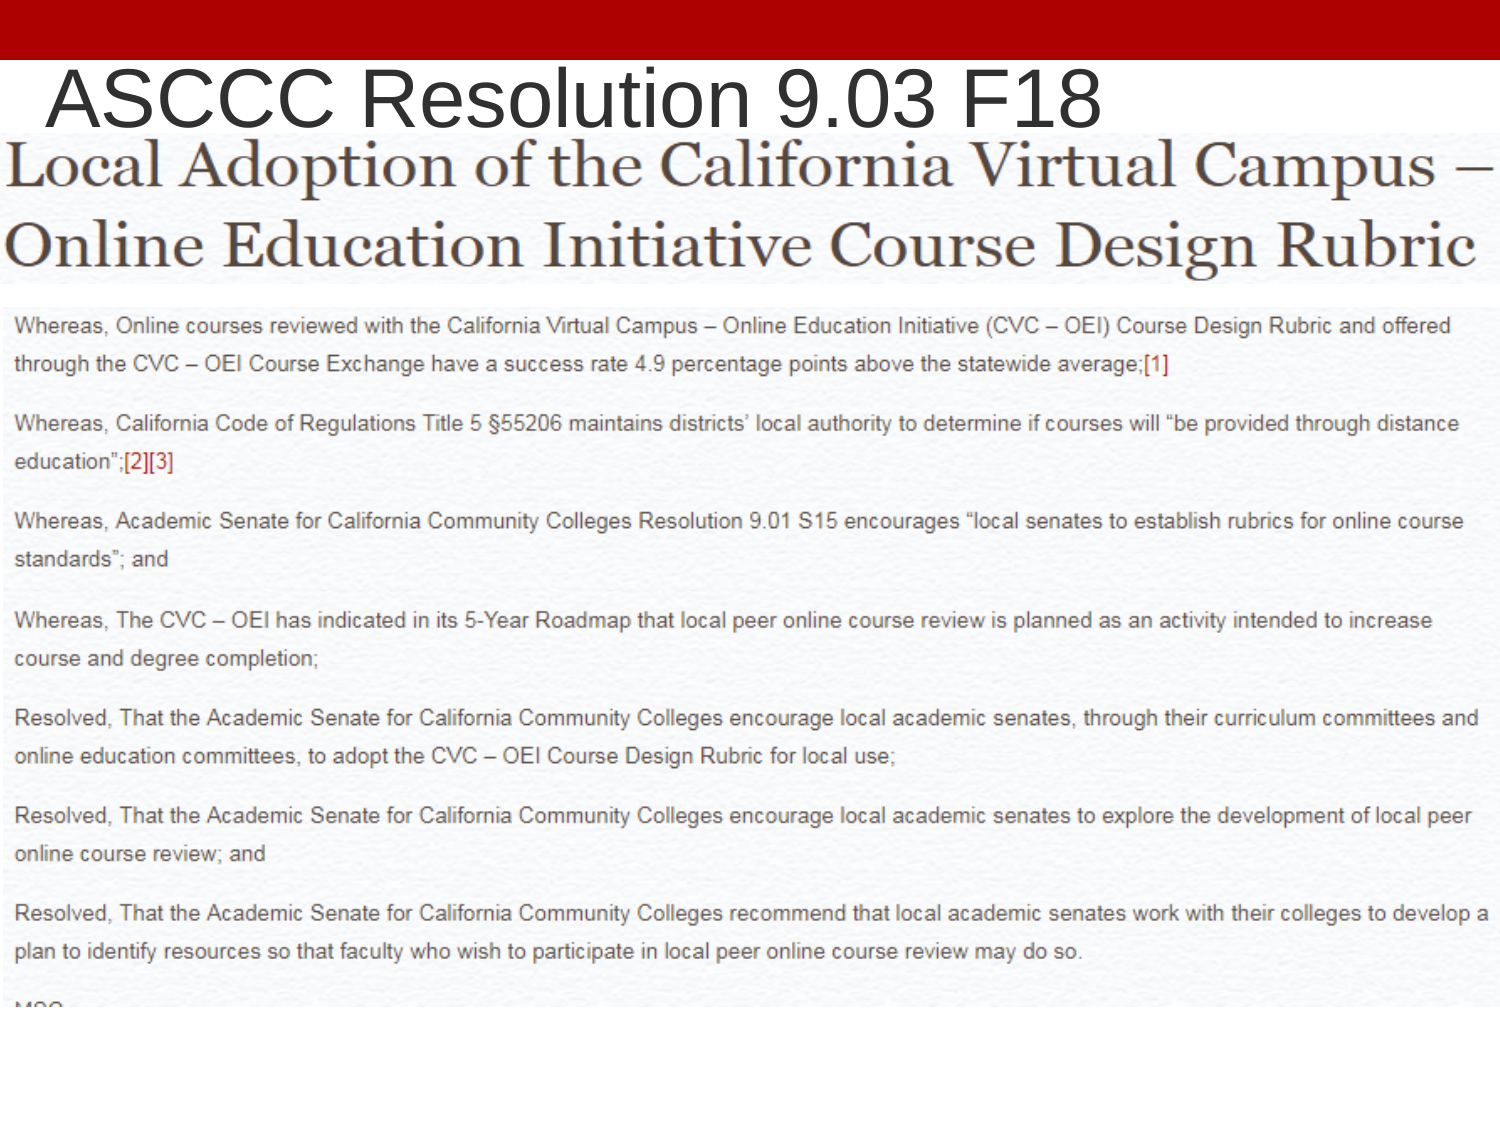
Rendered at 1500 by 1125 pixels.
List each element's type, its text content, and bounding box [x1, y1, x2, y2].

picture [0, 132, 1500, 284]
title ASCCC Resolution 9.03 F18 [30, 12, 1381, 131]
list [2, 307, 1500, 1008]
